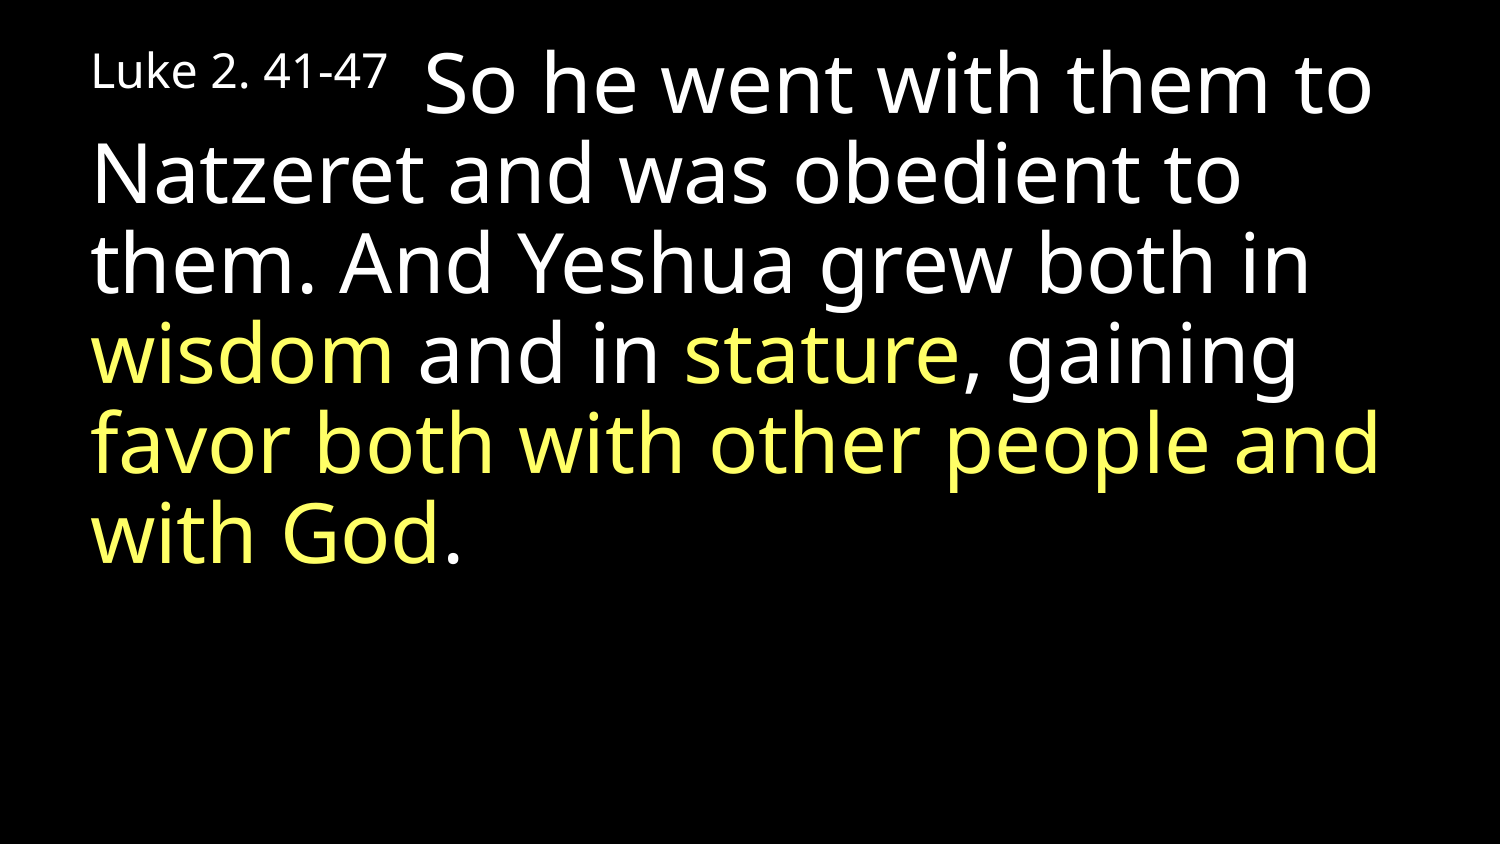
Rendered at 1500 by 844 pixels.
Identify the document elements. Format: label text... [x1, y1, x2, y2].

subtitle Luke 2. 41-47 So he went with them to Natzeret and was obedient to them. And Yeshua grew both in wisdom and in stature, gaining favor both with other people and with God. [75, 34, 1438, 810]
